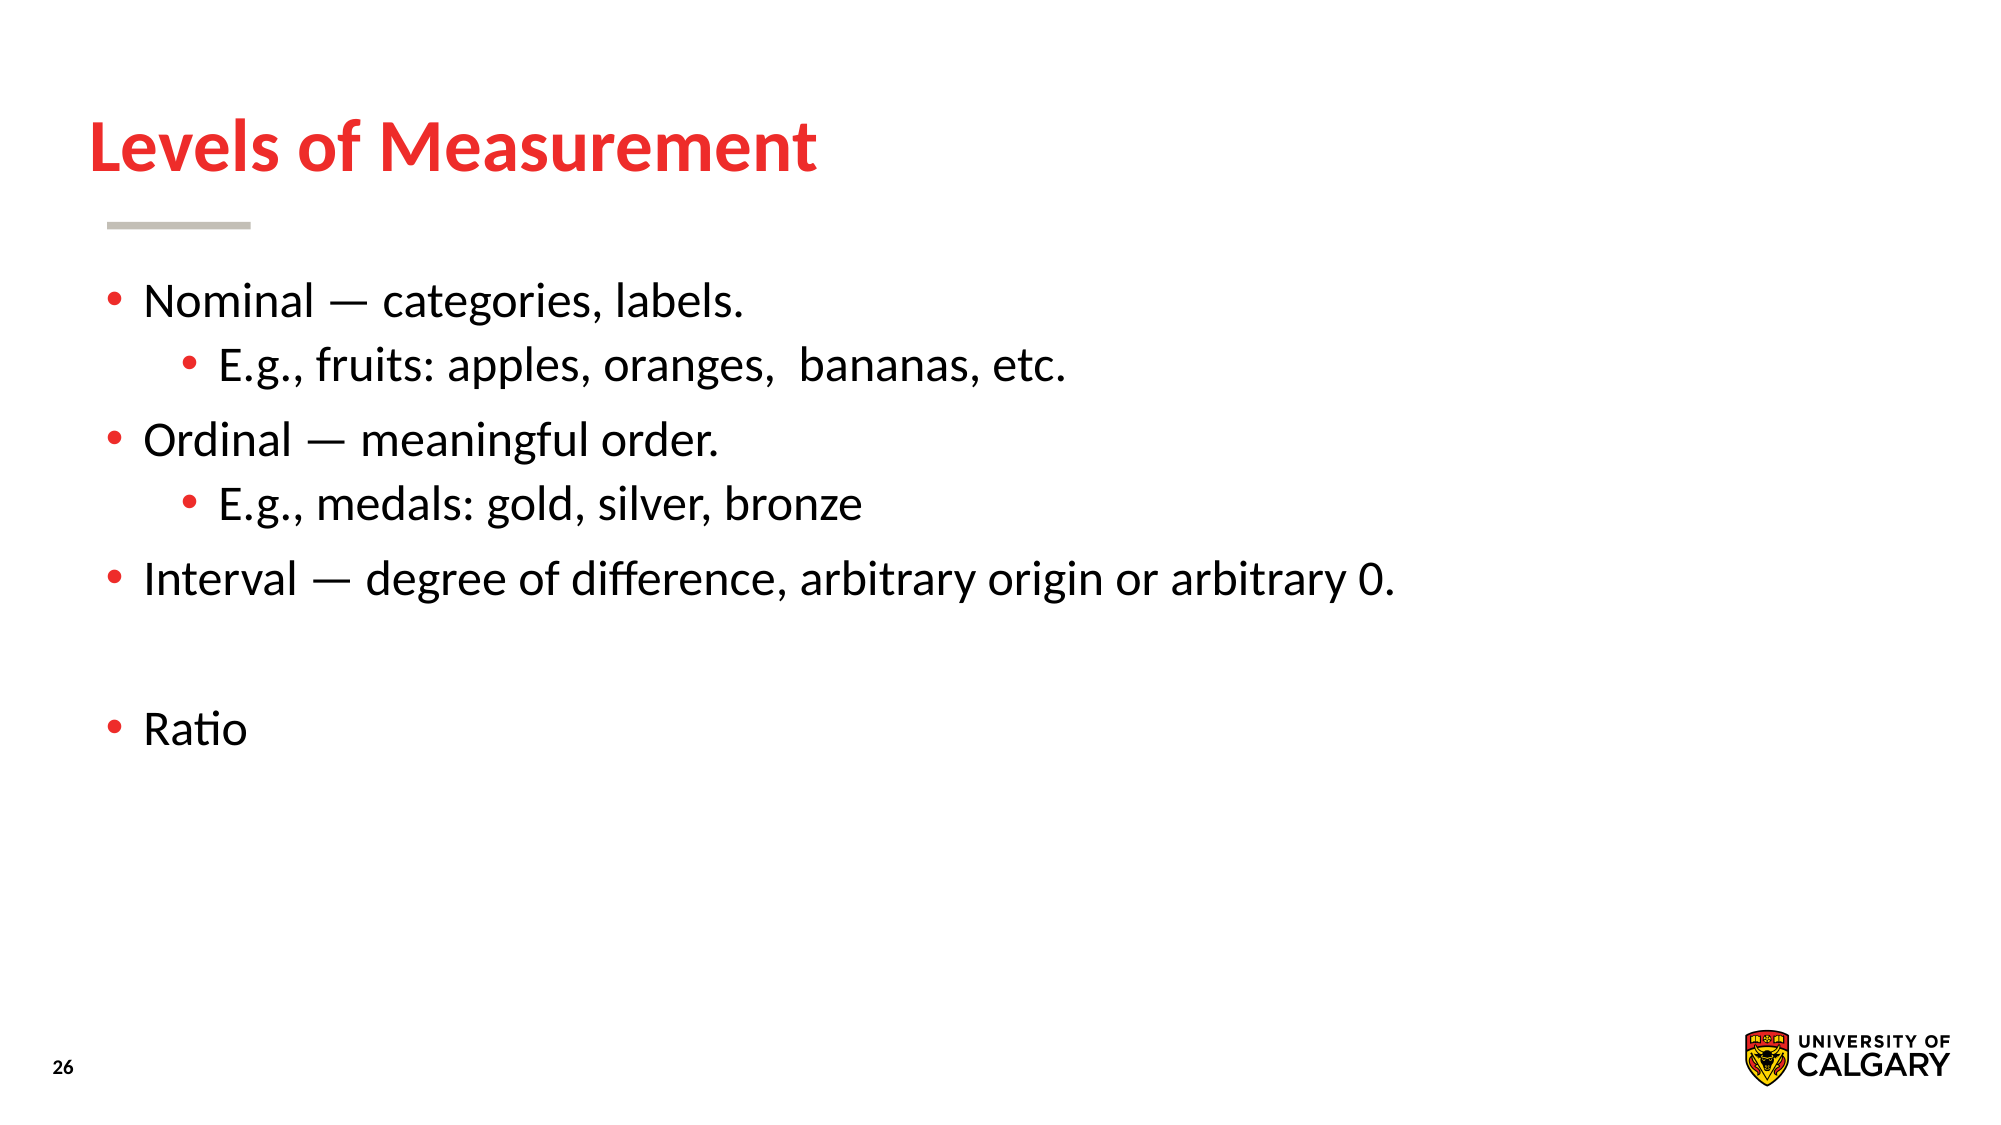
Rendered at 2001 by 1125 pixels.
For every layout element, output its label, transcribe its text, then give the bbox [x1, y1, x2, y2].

title Levels of Measurement [87, 46, 1774, 236]
list Nominal — categories, labels. E.g., fruits: apples, oranges, bananas, etc. Ordinal — meaningful order. E.g., medals: gold, silver, bronze Interval — degree of difference, arbitrary origin or arbitrary 0. Ratio [91, 266, 1966, 981]
picture [1722, 1012, 1973, 1099]
